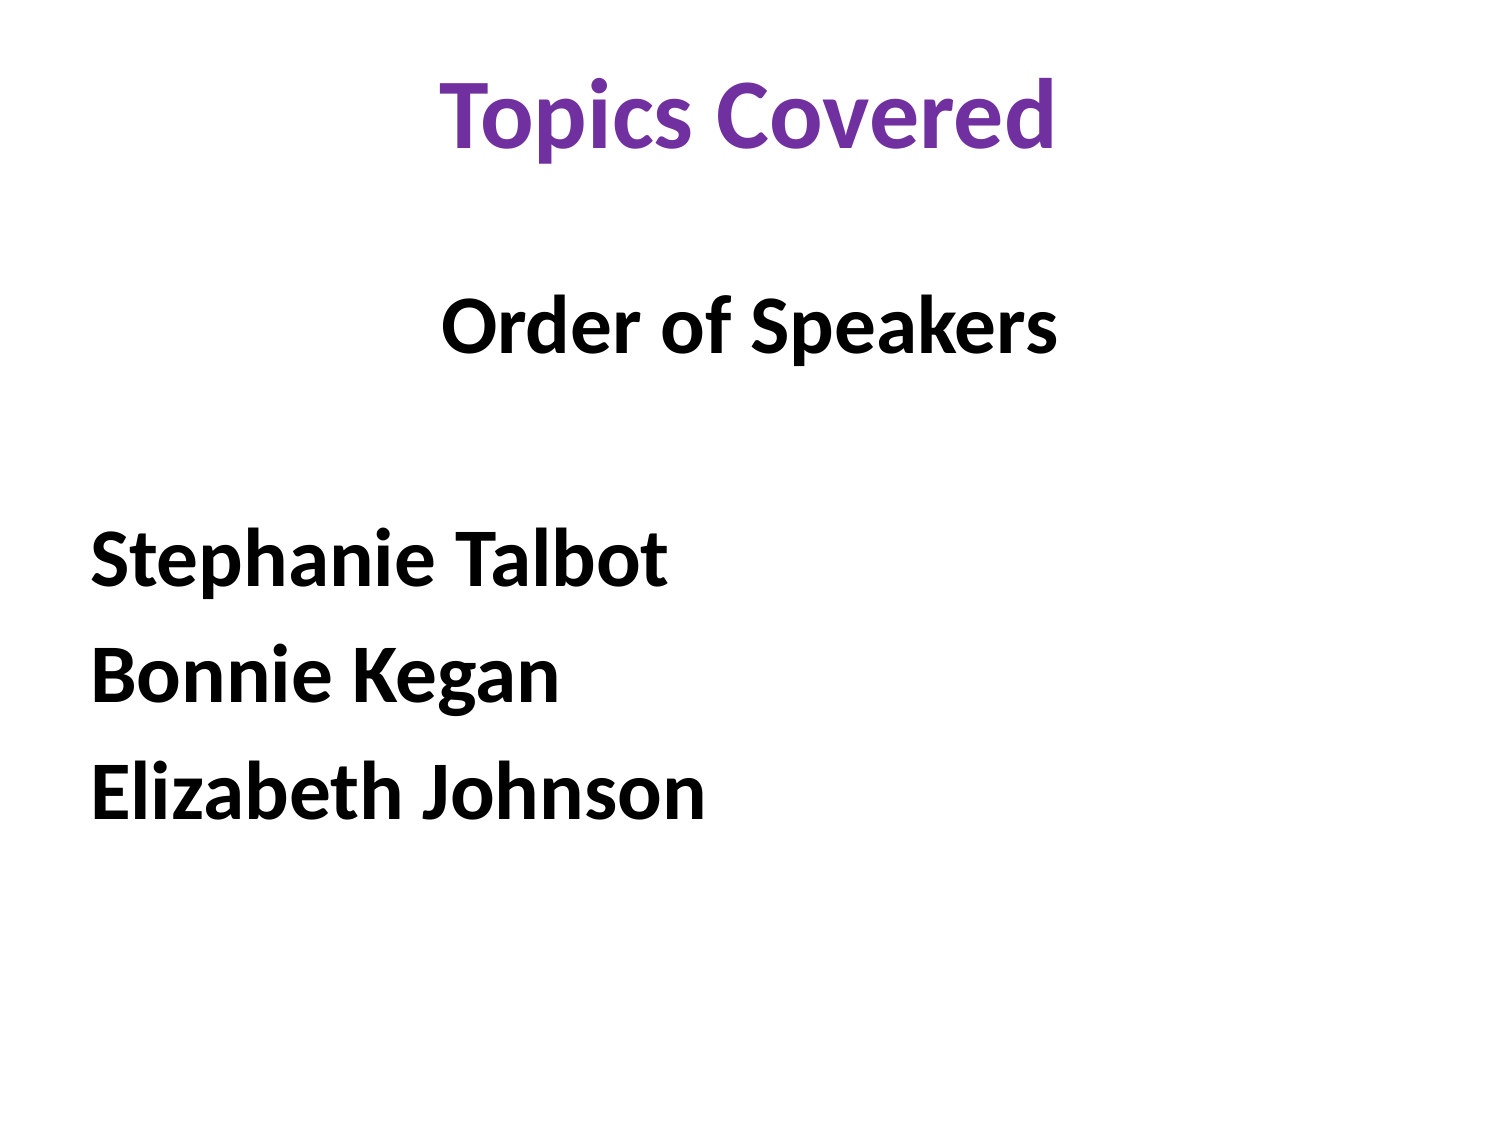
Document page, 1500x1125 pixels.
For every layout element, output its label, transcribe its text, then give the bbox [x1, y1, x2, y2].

list Order of Speakers Stephanie Talbot Bonnie Kegan Elizabeth Johnson [75, 262, 1425, 1005]
title Topics Covered [73, 74, 1424, 262]
